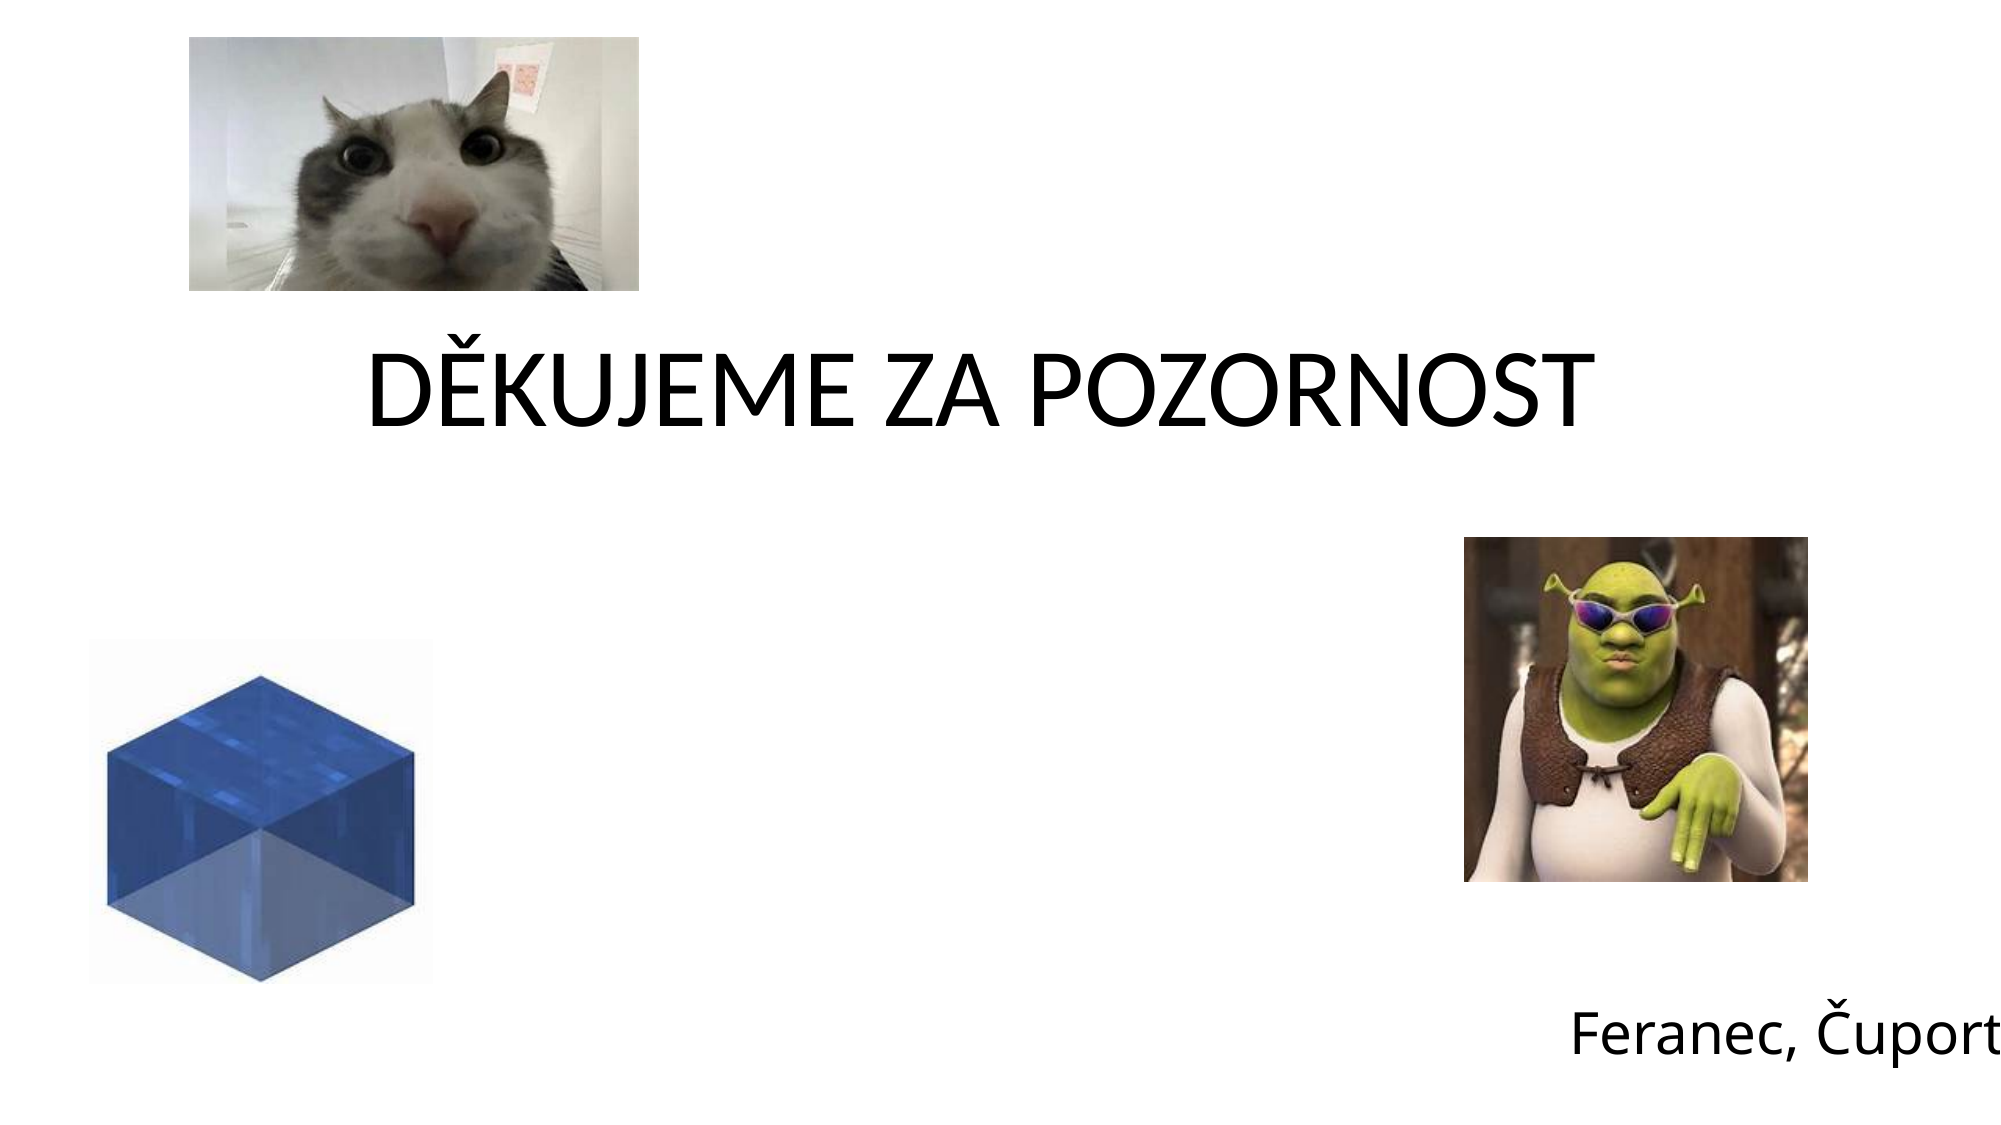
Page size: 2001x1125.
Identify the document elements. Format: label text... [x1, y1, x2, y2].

text_box DĚKUJEME ZA POZORNOST [275, 306, 1799, 456]
picture [1463, 536, 1809, 882]
picture [88, 639, 434, 984]
text_box Feranec, Čuport [1554, 988, 2000, 1074]
picture [188, 37, 640, 291]
